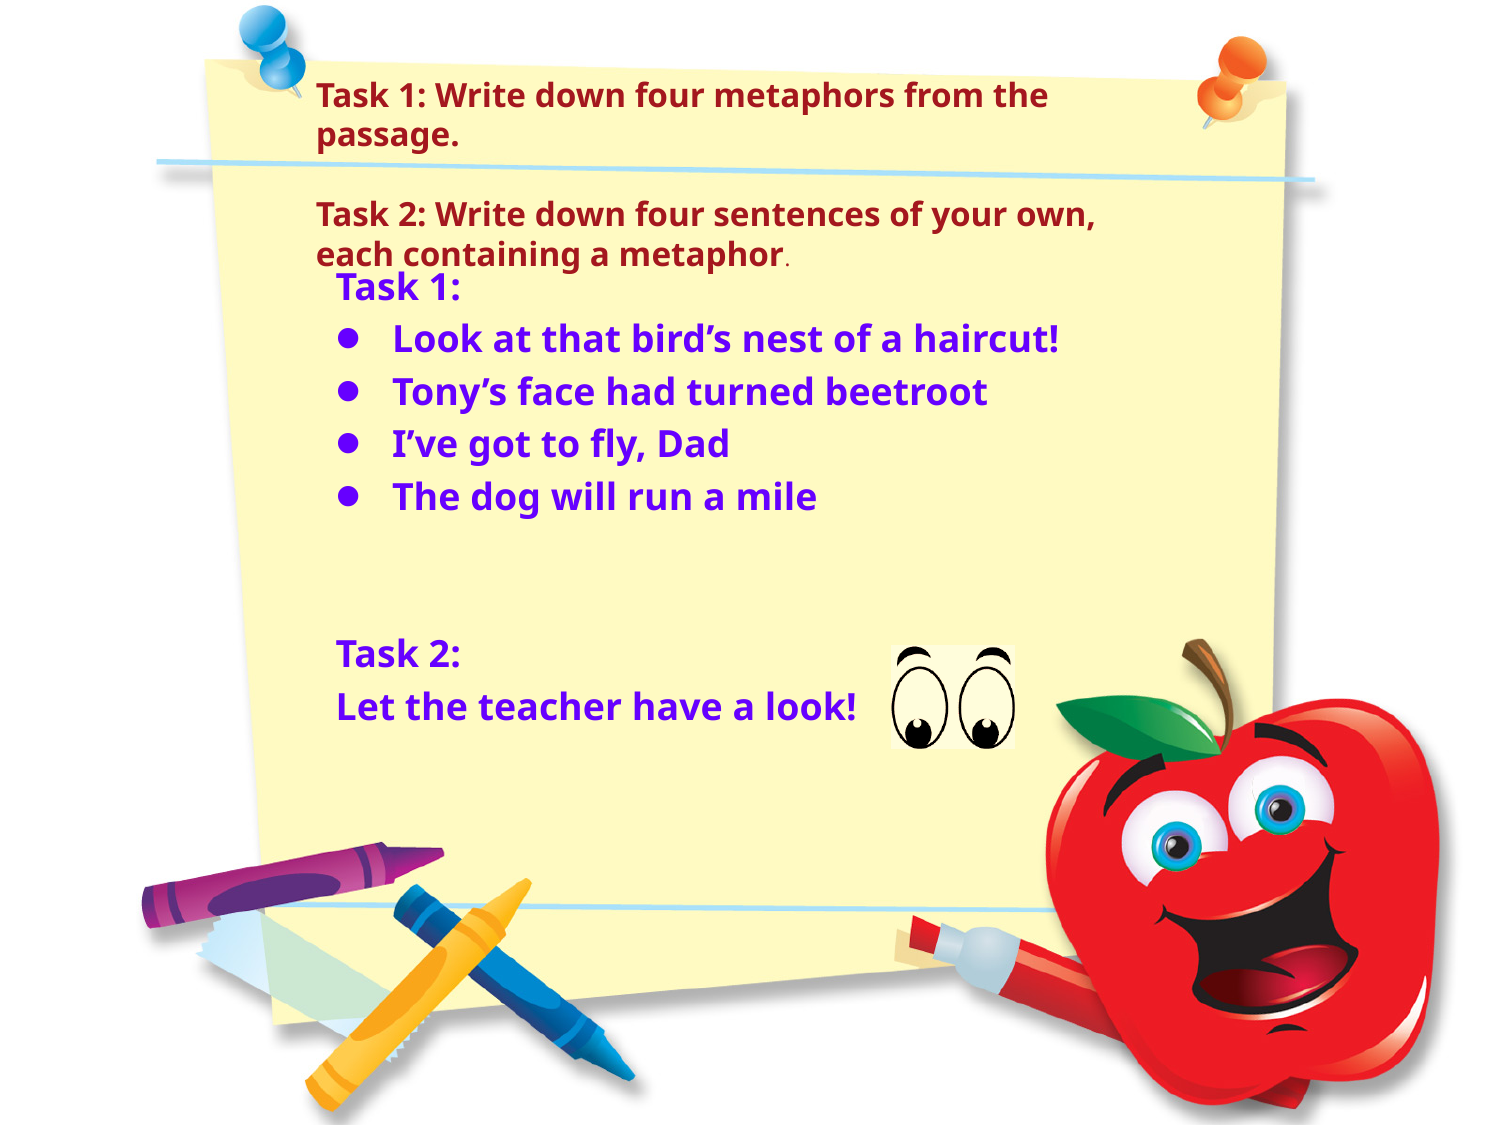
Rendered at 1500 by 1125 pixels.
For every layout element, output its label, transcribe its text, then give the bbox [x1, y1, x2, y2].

text_box Task 1: Look at that bird’s nest of a haircut! Tony’s face had turned beetroot I’ve got to fly, Dad The dog will run a mile Task 2: Let the teacher have a look! [320, 255, 1207, 776]
picture [0, 0, 1500, 1125]
text_box Task 1: Write down four metaphors from the passage. Task 2: Write down four sentences of your own, each containing a metaphor. [301, 66, 1187, 220]
